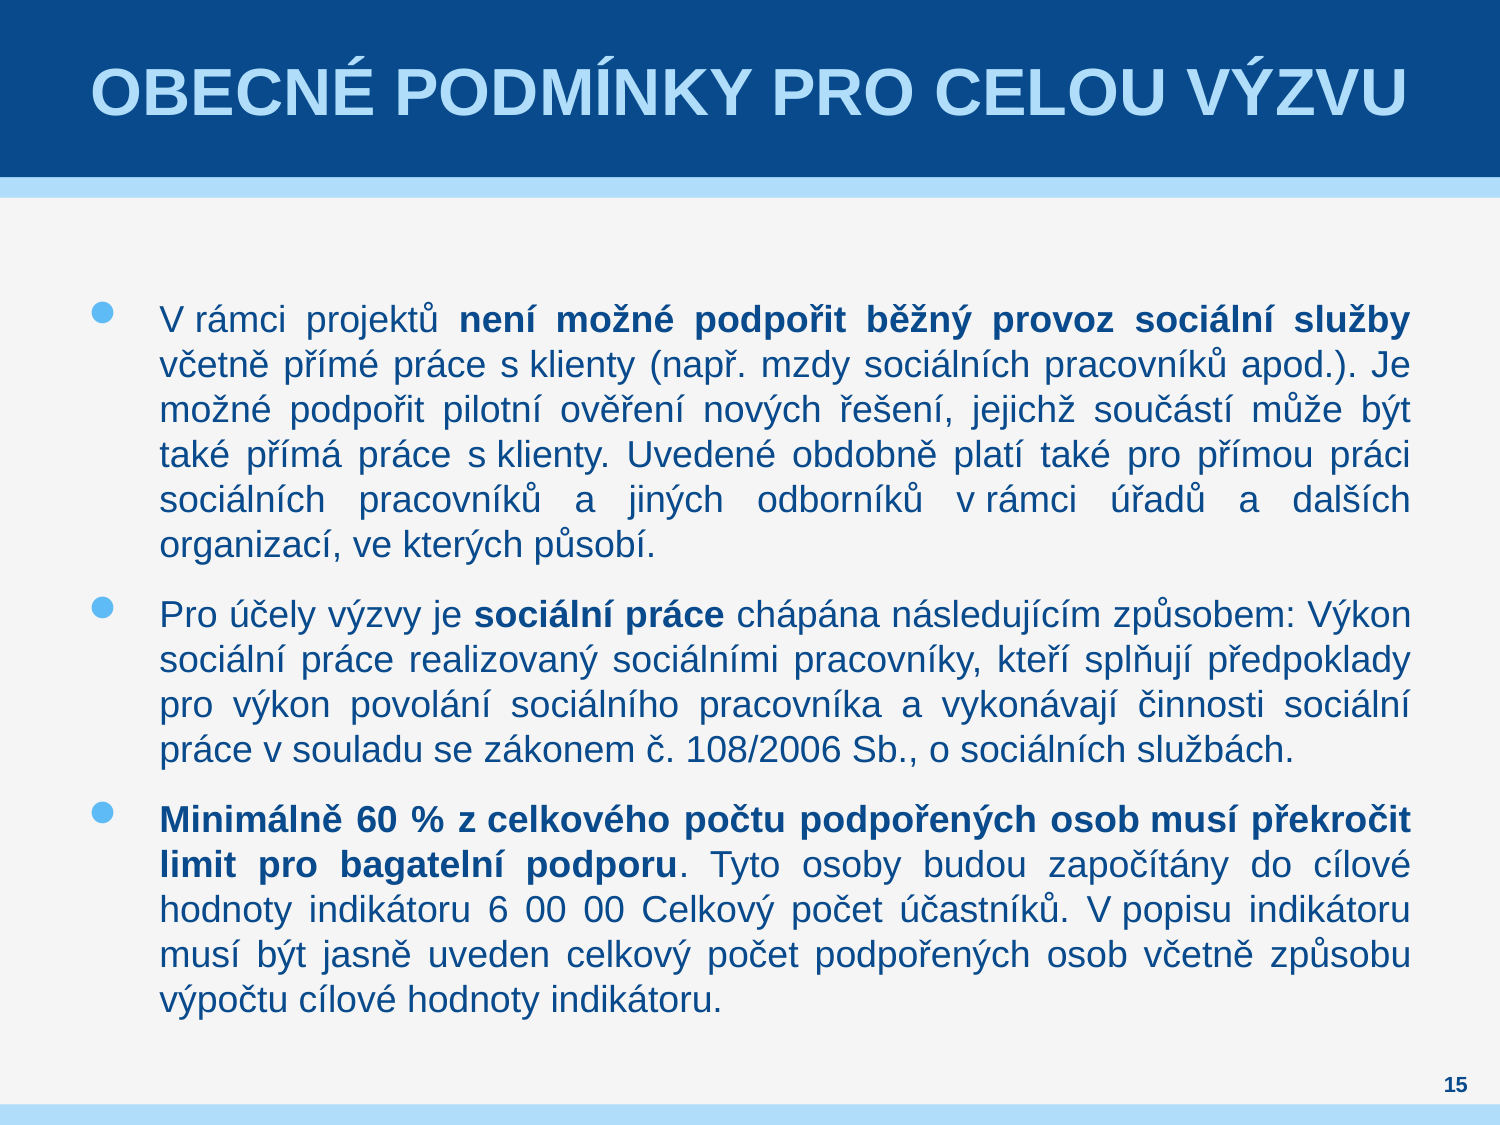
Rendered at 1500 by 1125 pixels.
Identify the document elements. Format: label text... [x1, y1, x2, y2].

title OBECNÉ PODMÍNKY PRO CELOU VÝZVU [59, 0, 1441, 178]
list V rámci projektů není možné podpořit běžný provoz sociální služby včetně přímé práce s klienty (např. mzdy sociálních pracovníků apod.). Je možné podpořit pilotní ověření nových řešení, jejichž součástí může být také přímá práce s klienty. Uvedené obdobně platí také pro přímou práci sociálních pracovníků a jiných odborníků v rámci úřadů a dalších organizací, ve kterých působí. Pro účely výzvy je sociální práce chápána následujícím způsobem: Výkon sociální práce realizovaný sociálními pracovníky, kteří splňují předpoklady pro výkon povolání sociálního pracovníka a vykonávají činnosti sociální práce v souladu se zákonem č. 108/2006 Sb., o sociálních službách. Minimálně 60 % z celkového počtu podpořených osob musí překročit limit pro bagatelní podporu. Tyto osoby budou započítány do cílové hodnoty indikátoru 6 00 00 Celkový počet účastníků. V popisu indikátoru musí být jasně uveden celkový počet podpořených osob včetně způsobu výpočtu cílové hodnoty indikátoru. [88, 295, 1412, 1004]
slide_number 15 [1417, 1068, 1495, 1099]
